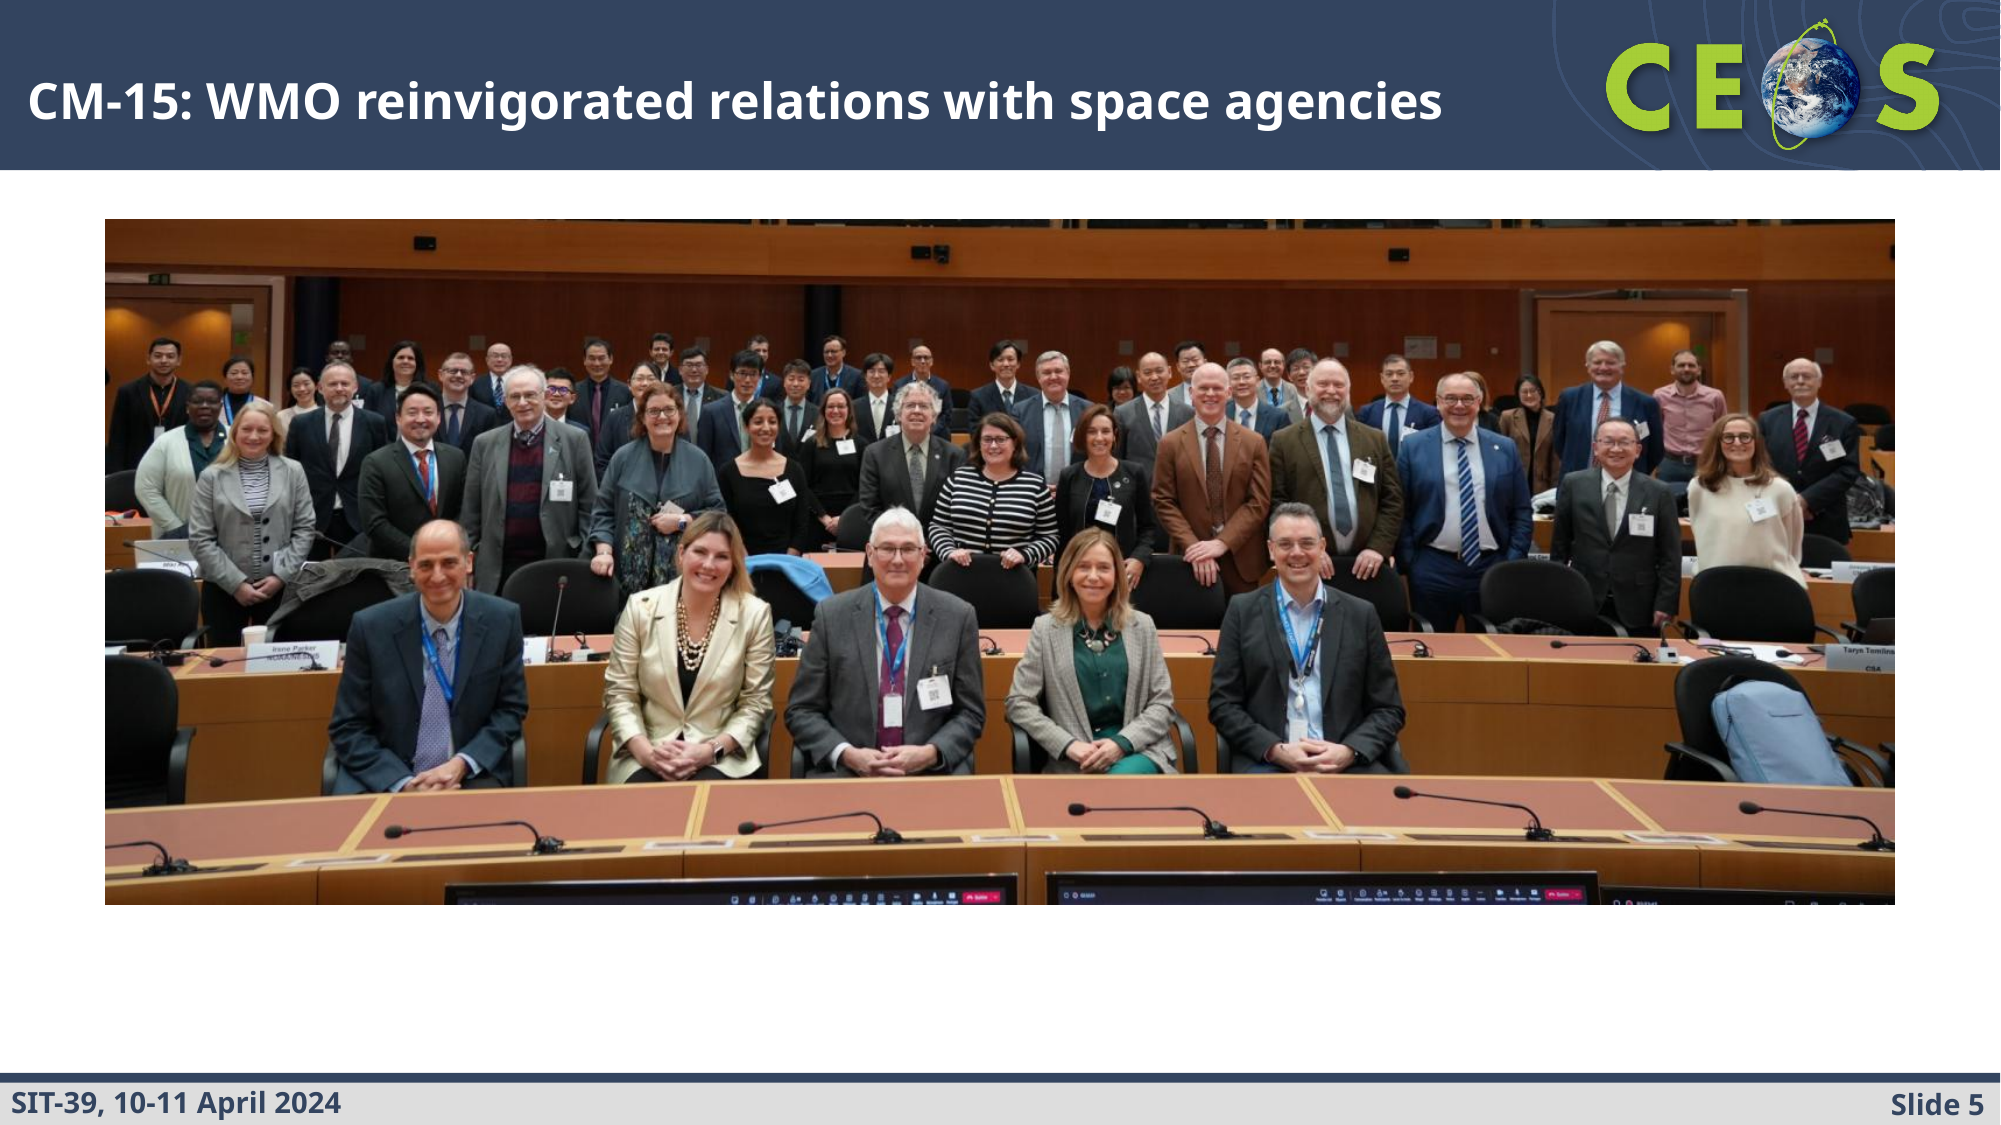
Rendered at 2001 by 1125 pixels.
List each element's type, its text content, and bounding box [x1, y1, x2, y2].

picture [105, 219, 1895, 906]
picture [1606, 18, 1939, 150]
text_box CM-15: WMO reinvigorated relations with space agencies [27, 45, 1733, 214]
